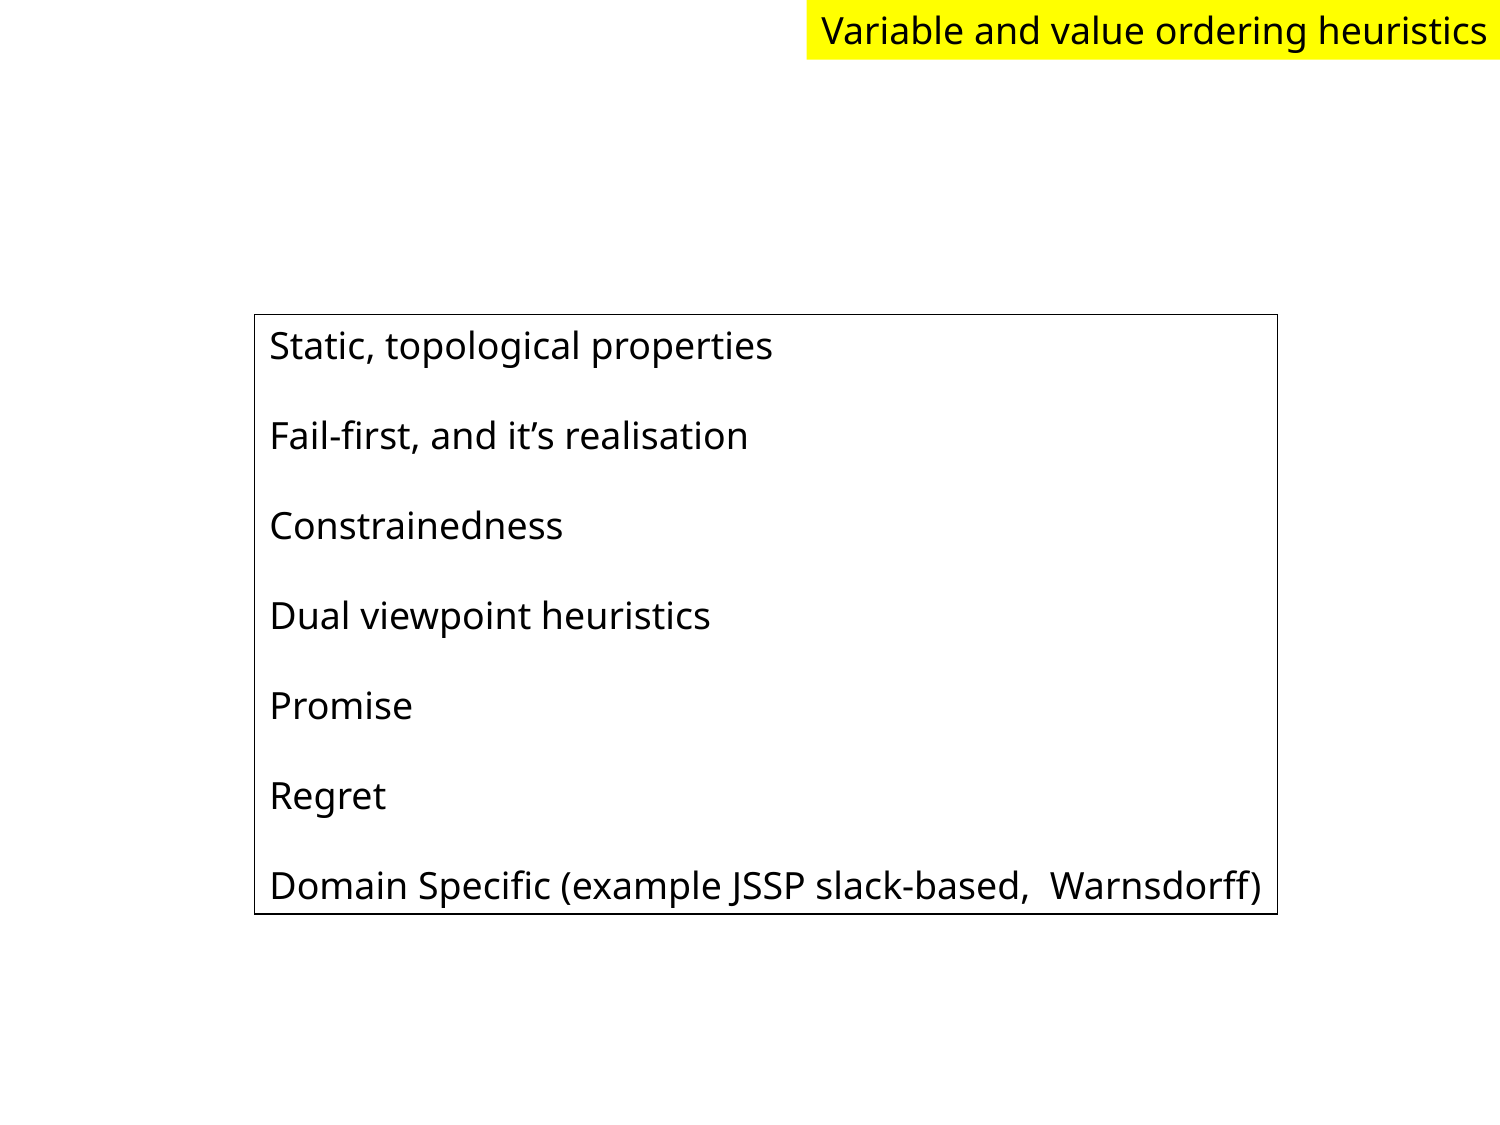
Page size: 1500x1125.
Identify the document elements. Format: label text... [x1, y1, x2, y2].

text_box Static, topological properties Fail-first, and it’s realisation Constrainedness Dual viewpoint heuristics Promise Regret Domain Specific (example JSSP slack-based, Warnsdorff) [254, 314, 1278, 914]
text_box Variable and value ordering heuristics [806, 0, 1500, 60]
